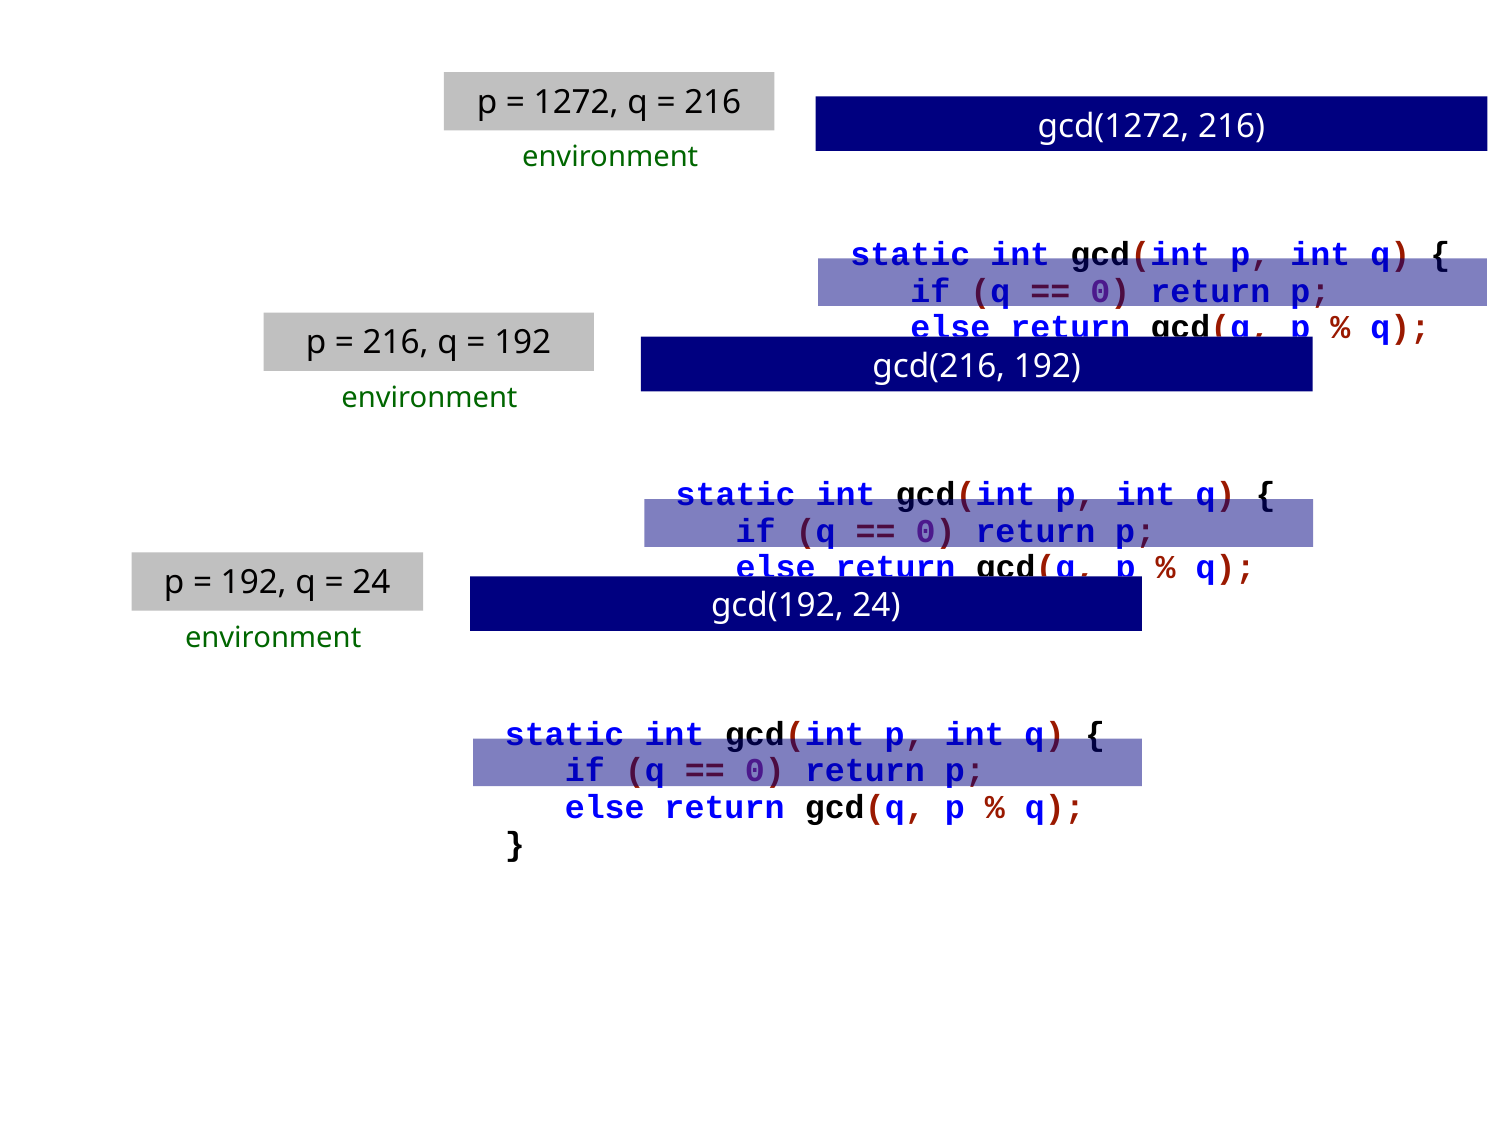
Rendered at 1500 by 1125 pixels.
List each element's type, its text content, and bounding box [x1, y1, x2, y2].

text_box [640, 336, 1313, 587]
text_box p = 192, q = 24 [131, 552, 424, 611]
text_box environment [129, 617, 417, 653]
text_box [469, 576, 1143, 827]
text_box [443, 71, 775, 173]
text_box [815, 96, 1488, 347]
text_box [263, 312, 595, 414]
